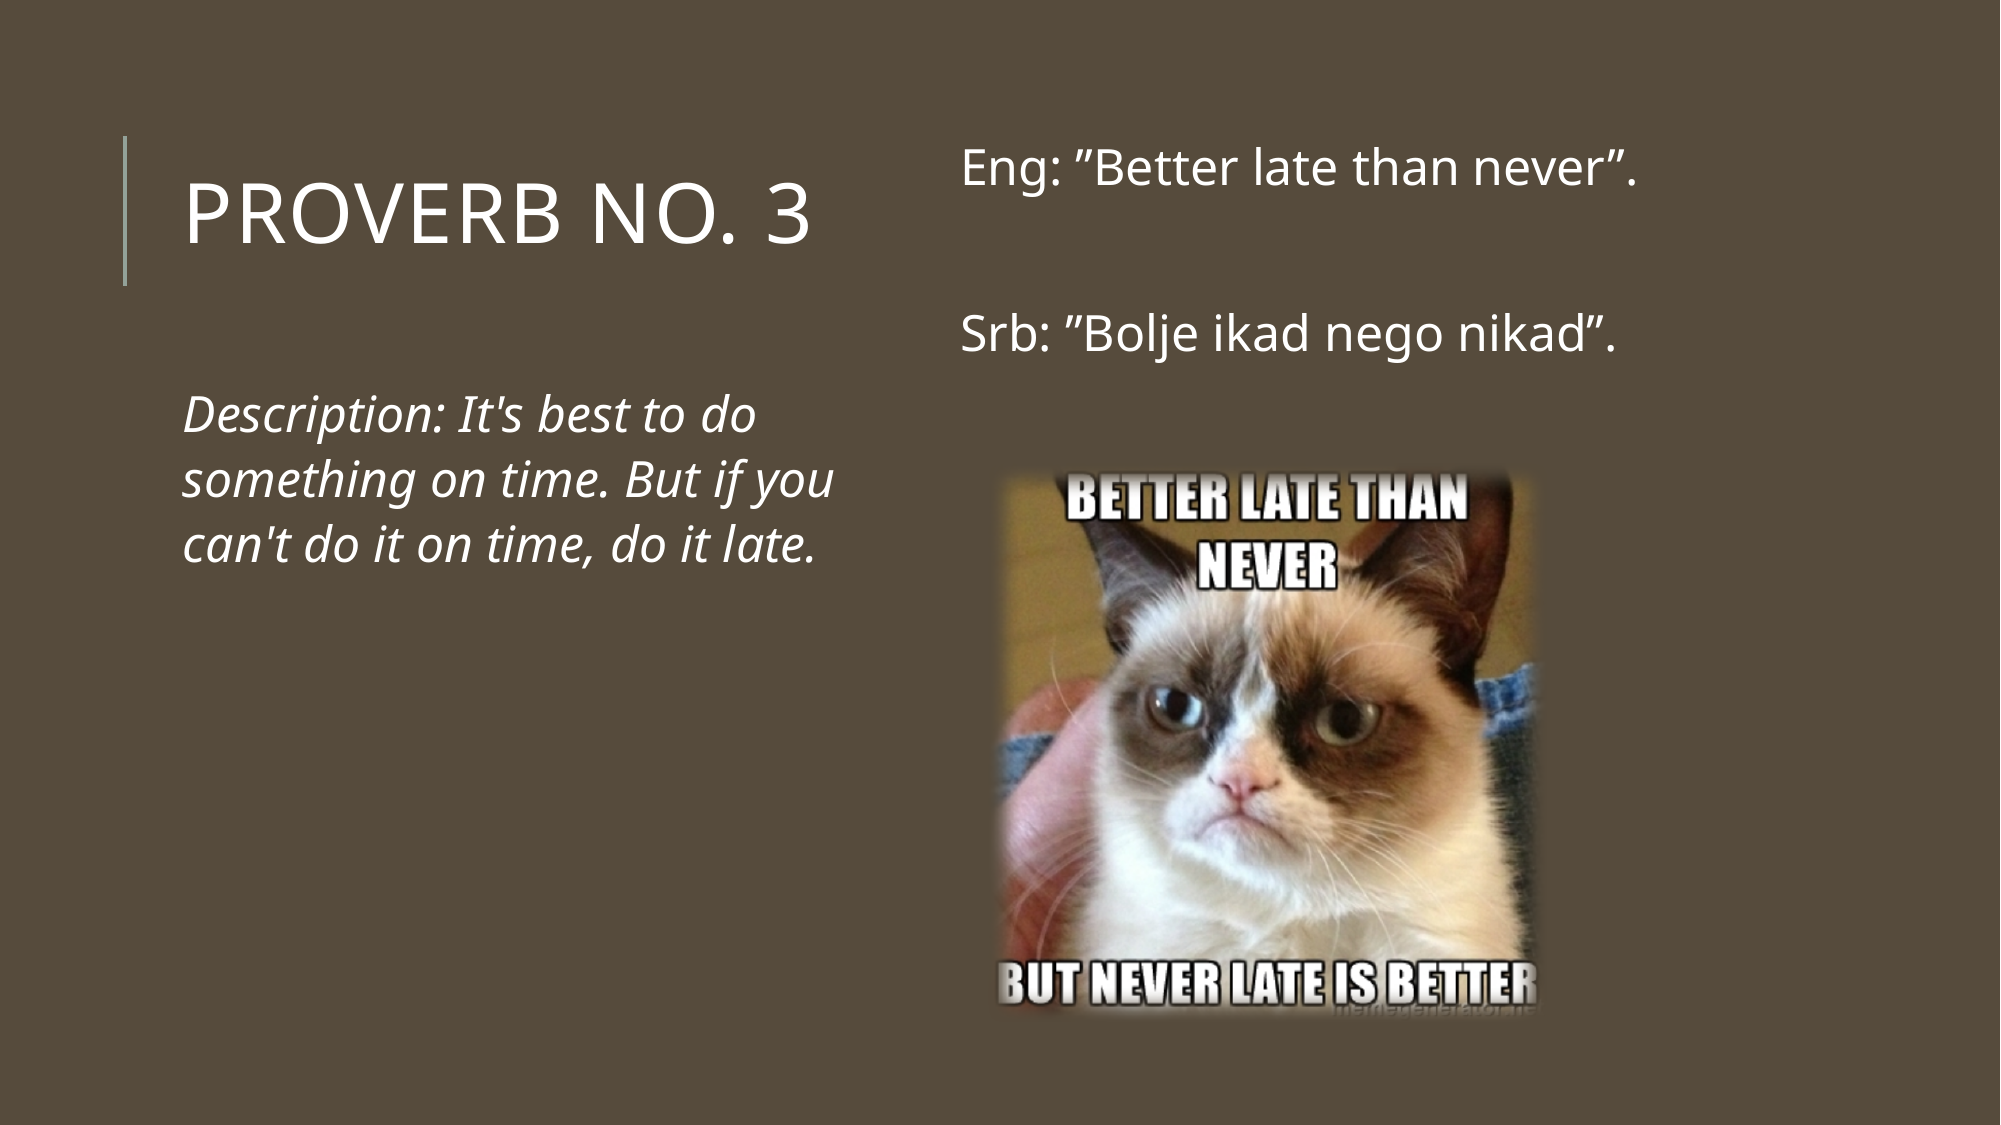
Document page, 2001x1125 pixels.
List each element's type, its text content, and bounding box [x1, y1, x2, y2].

picture [987, 462, 1548, 1024]
list Eng: ’’Better late than never’’. Srb: ’’Bolje ikad nego nikad’’. [937, 135, 1869, 986]
list Description: It's best to do something on time. But if you can't do it on time, do it late. [168, 370, 888, 988]
title PROVERB NO. 3 [168, 77, 888, 363]
